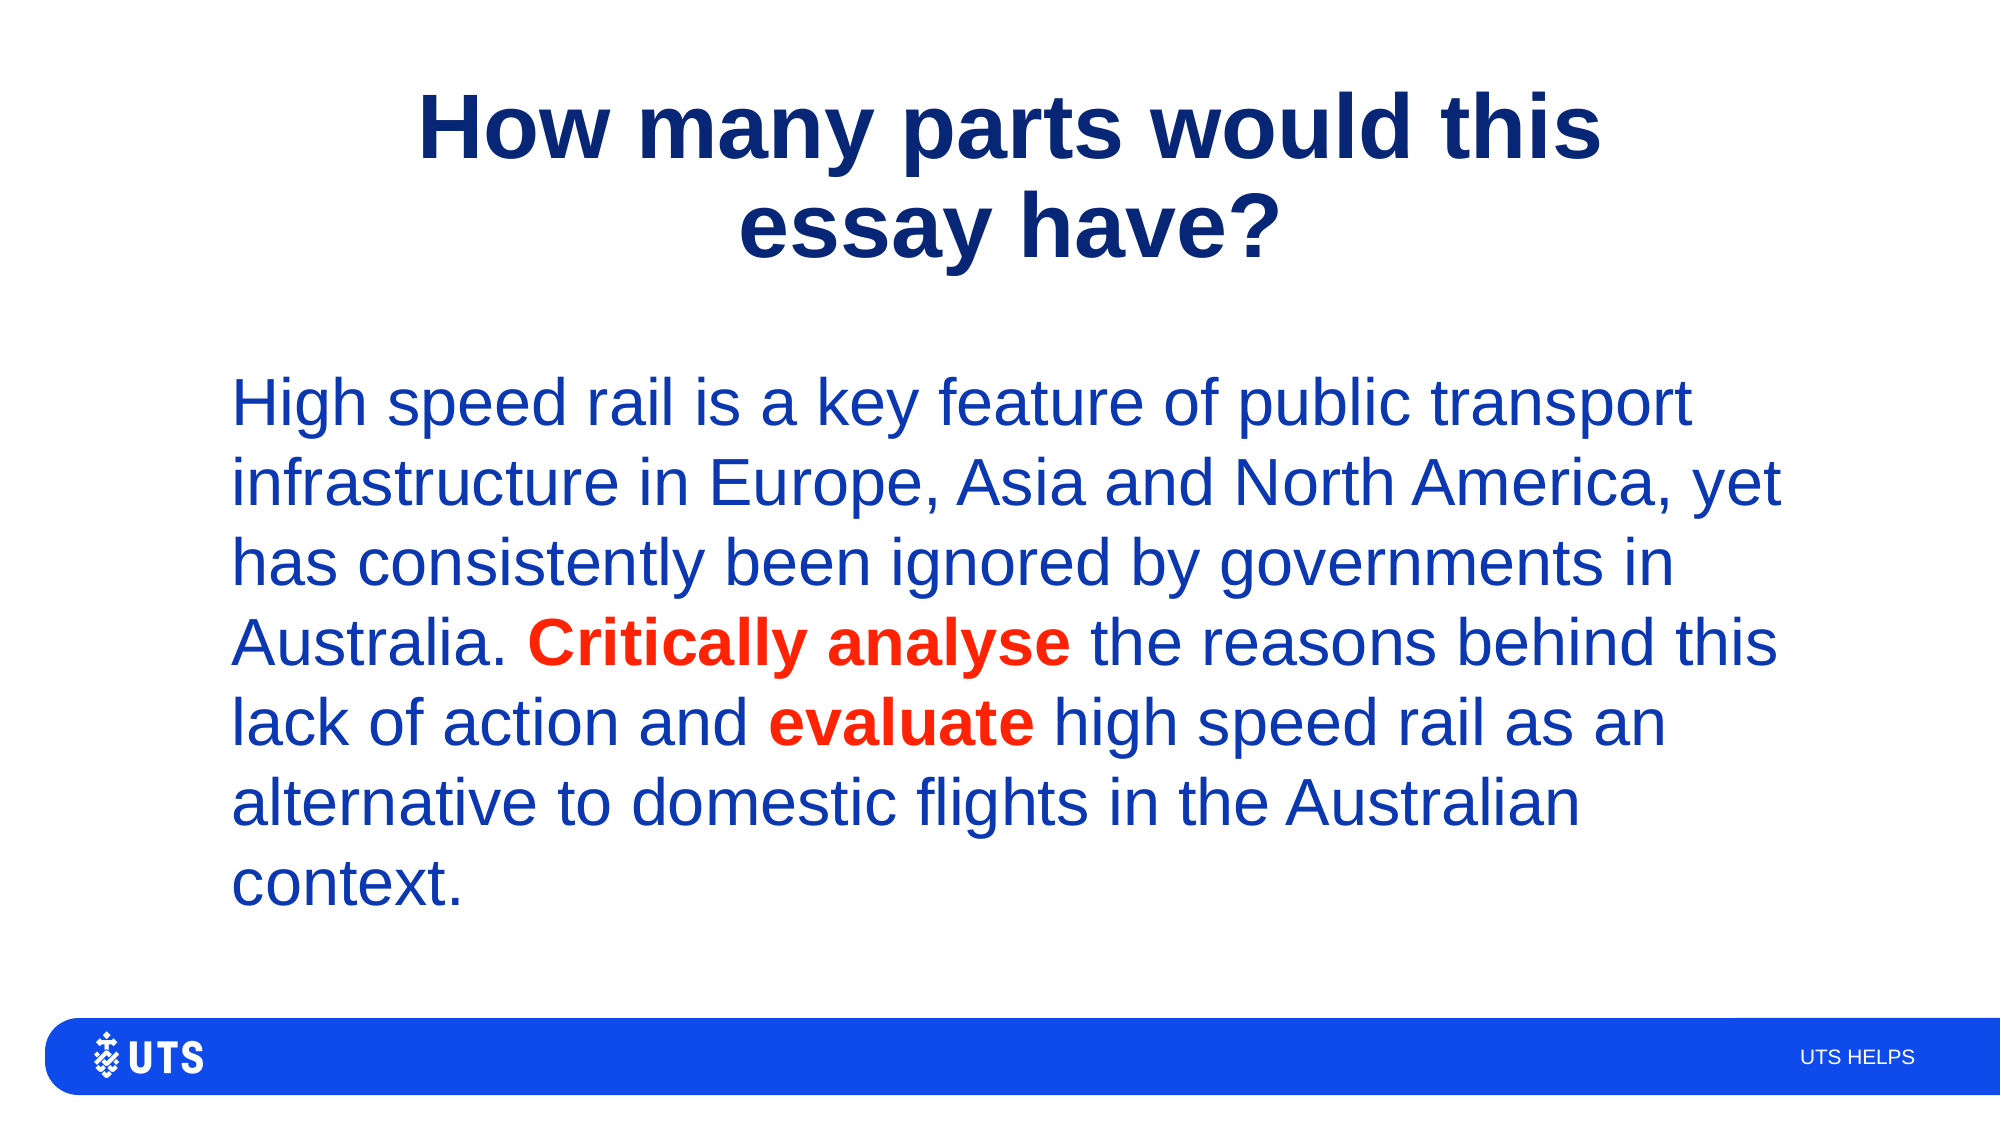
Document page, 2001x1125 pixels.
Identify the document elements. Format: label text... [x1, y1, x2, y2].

picture [94, 1031, 203, 1078]
footer UTS HELPS [1043, 1026, 1930, 1086]
list High speed rail is a key feature of public transport infrastructure in Europe, Asia and North America, yet has consistently been ignored by governments in Australia. Critically analyse the reasons behind this lack of action and evaluate high speed rail as an alternative to domestic flights in the Australian context. [216, 351, 1806, 1001]
title How many parts would this essay have? [317, 71, 1705, 236]
